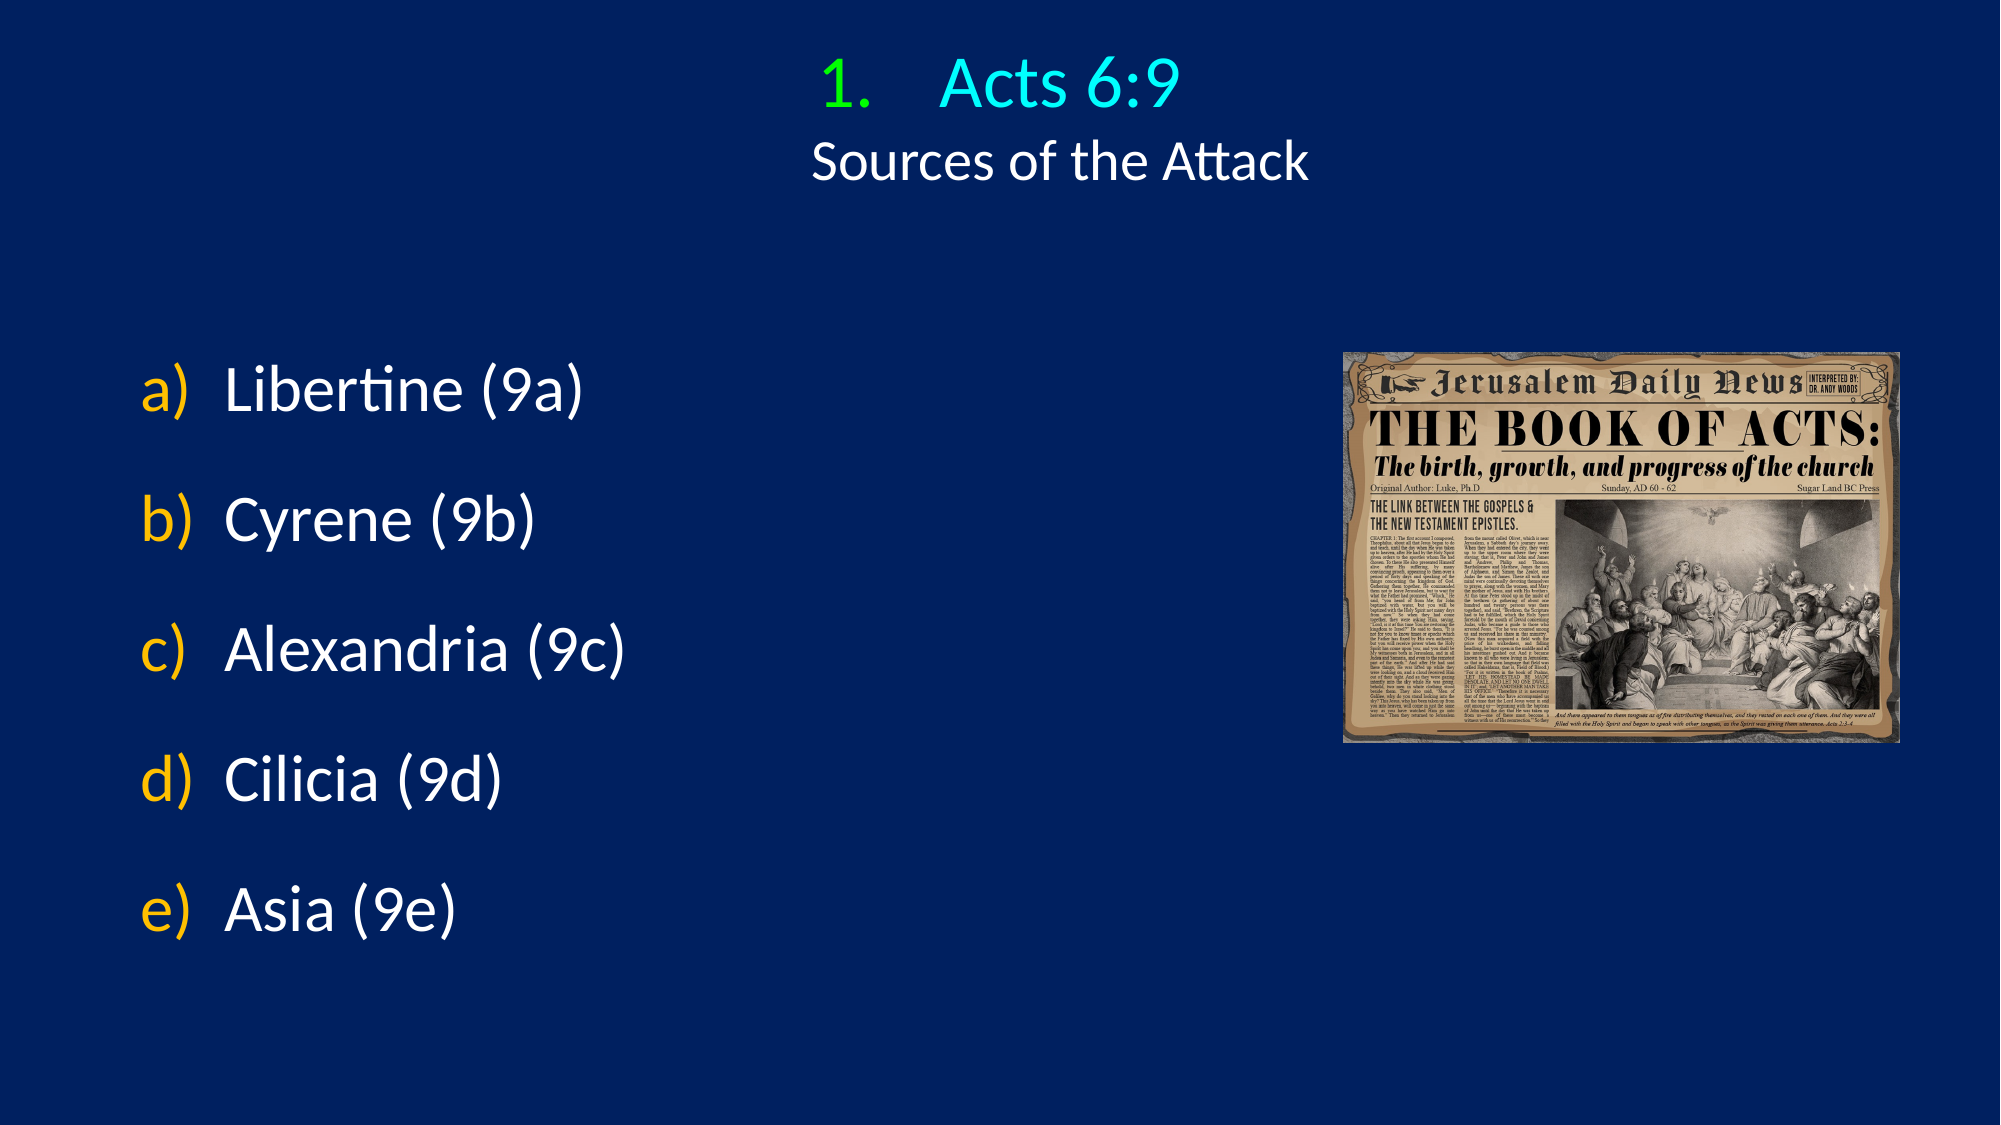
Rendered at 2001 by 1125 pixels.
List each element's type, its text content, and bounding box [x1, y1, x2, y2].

list Libertine (9a) Cyrene (9b) Alexandria (9c) Cilicia (9d) Asia (9e) [125, 337, 1288, 925]
picture [1343, 352, 1900, 743]
title Acts 6:9 Sources of the Attack [449, 37, 1551, 188]
